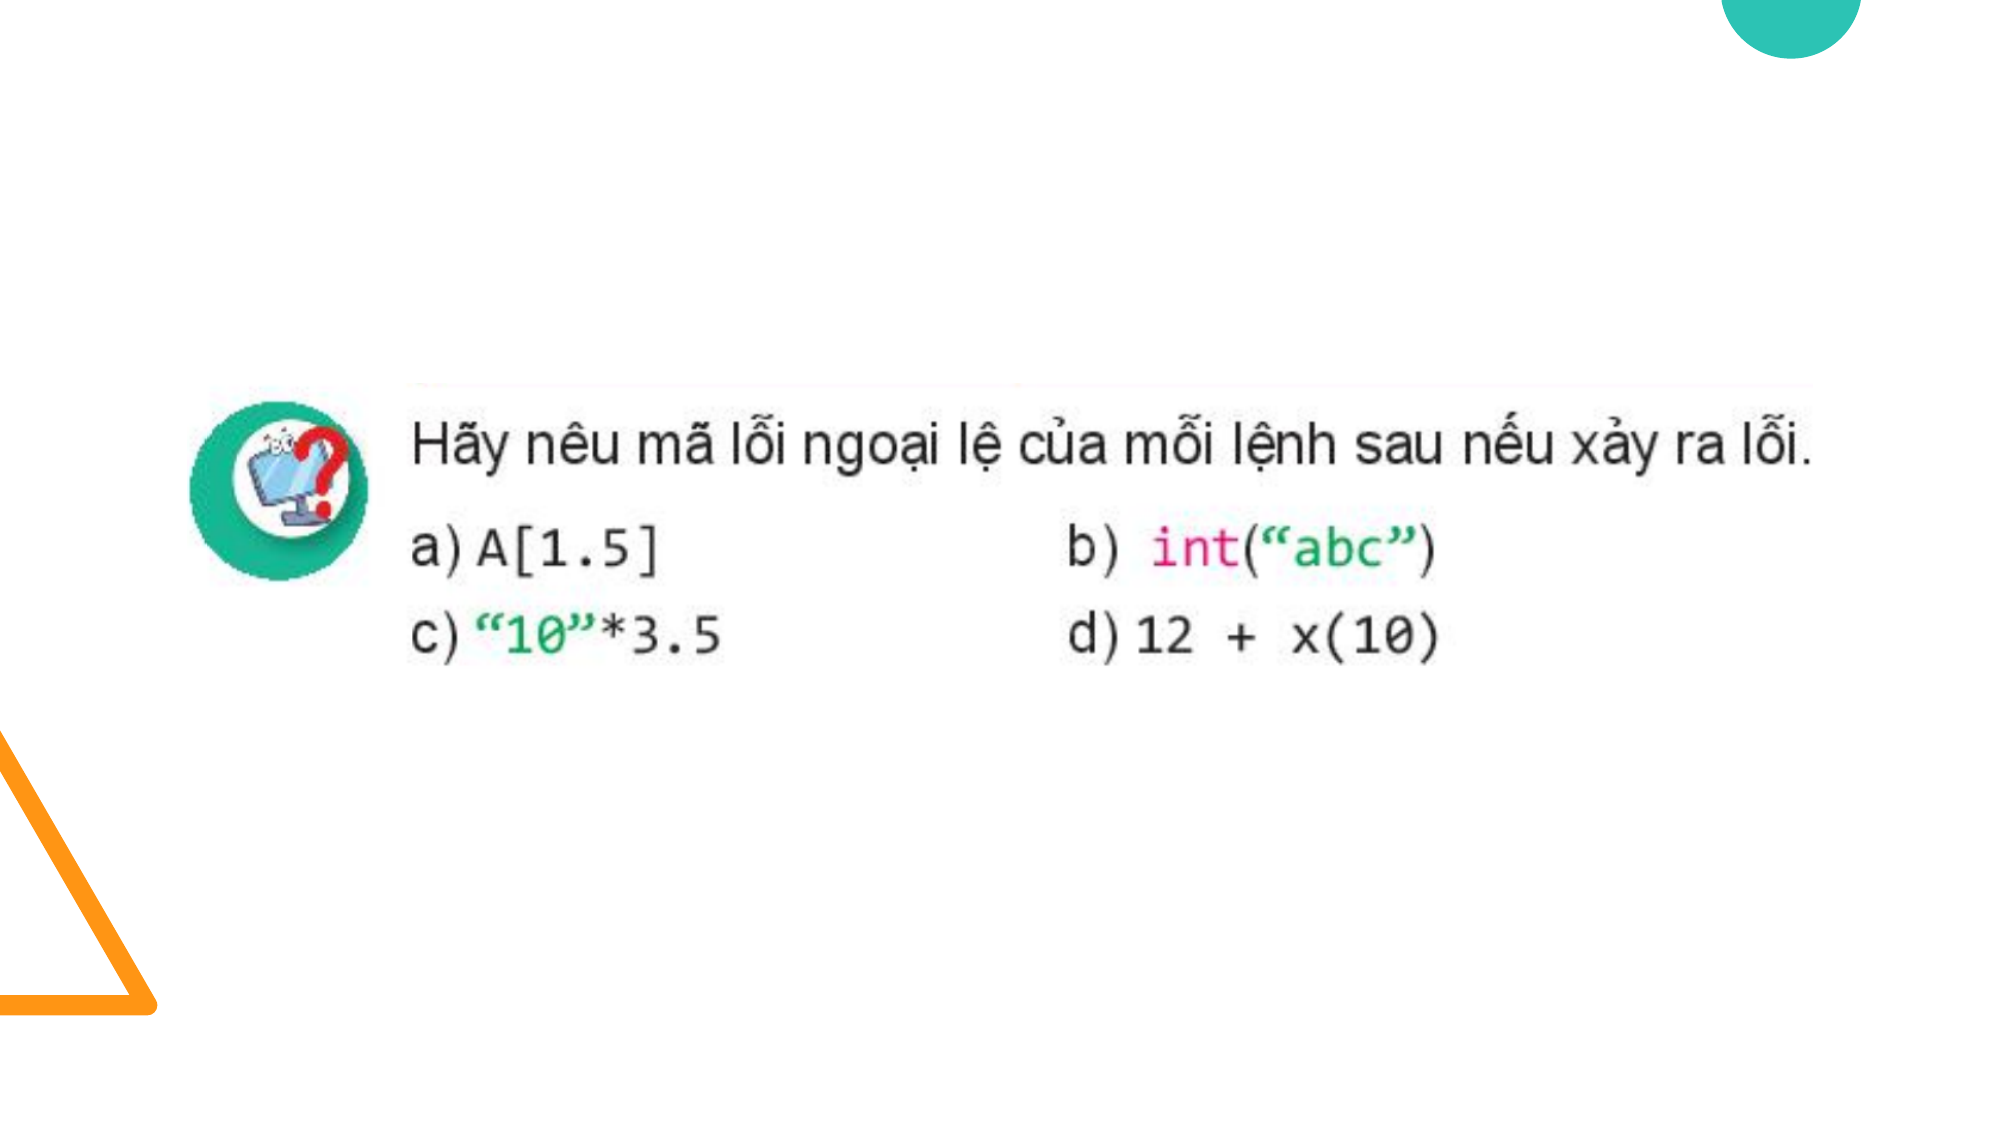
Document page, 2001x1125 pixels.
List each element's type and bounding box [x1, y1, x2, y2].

picture [187, 383, 1813, 703]
